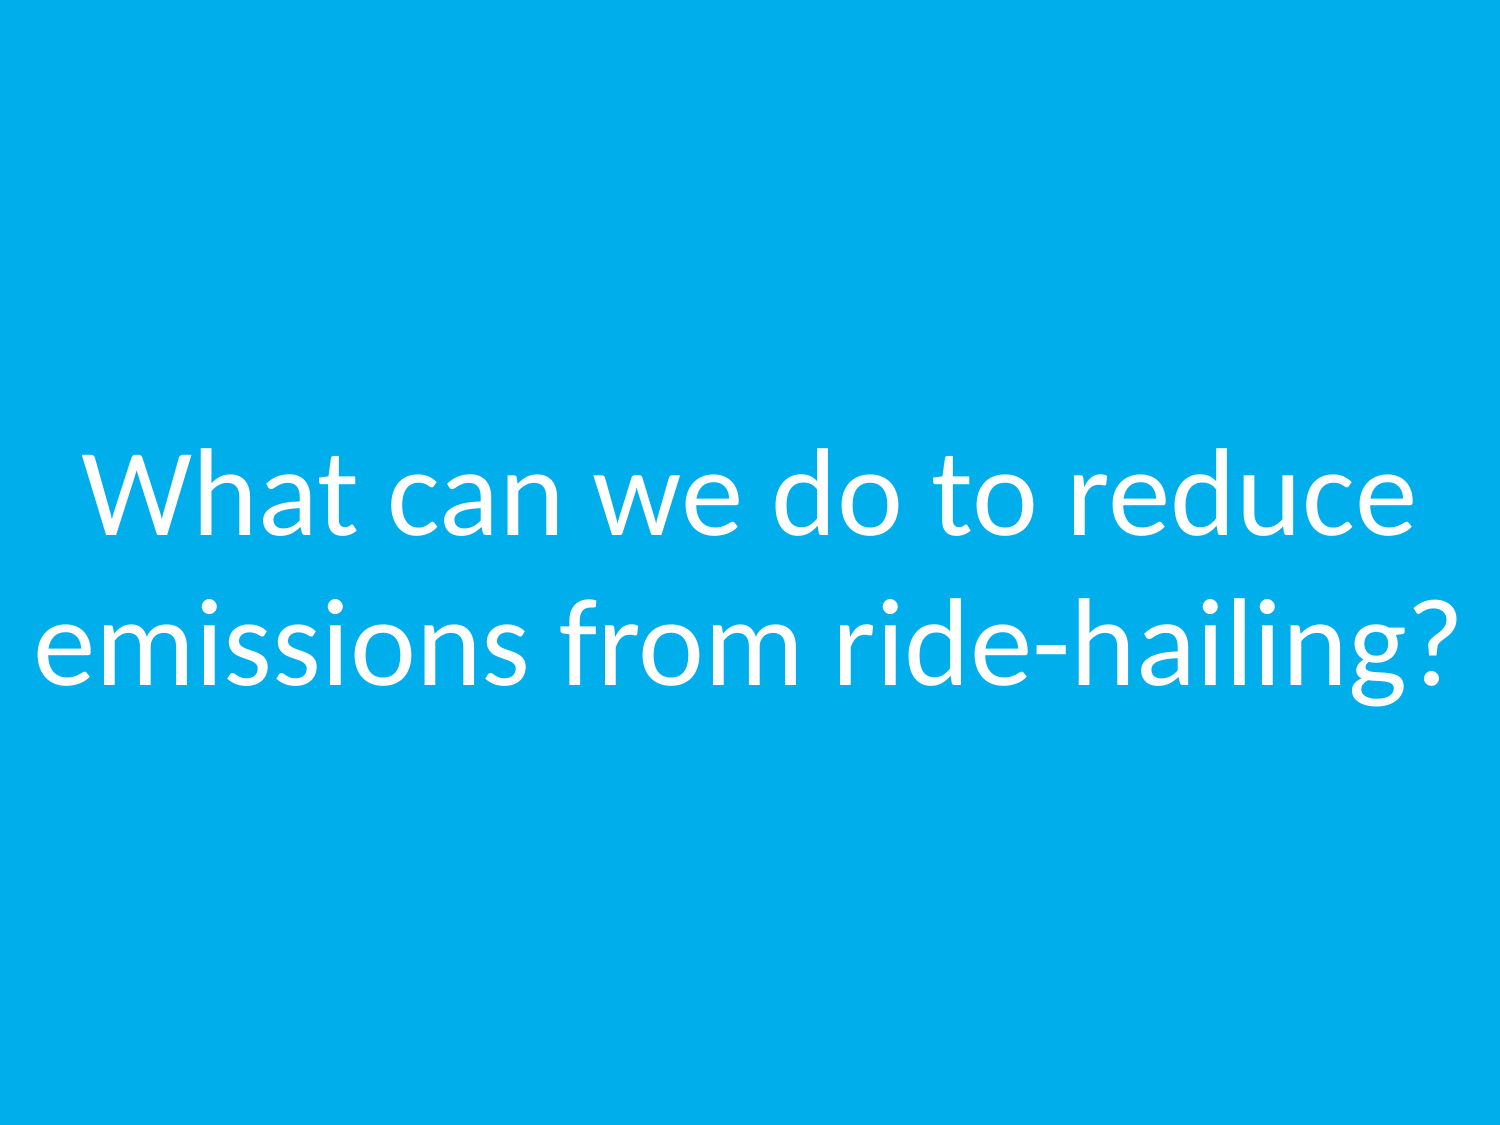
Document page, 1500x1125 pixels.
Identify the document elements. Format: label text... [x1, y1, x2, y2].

text_box What can we do to reduce emissions from ride-hailing? [0, 403, 1500, 719]
